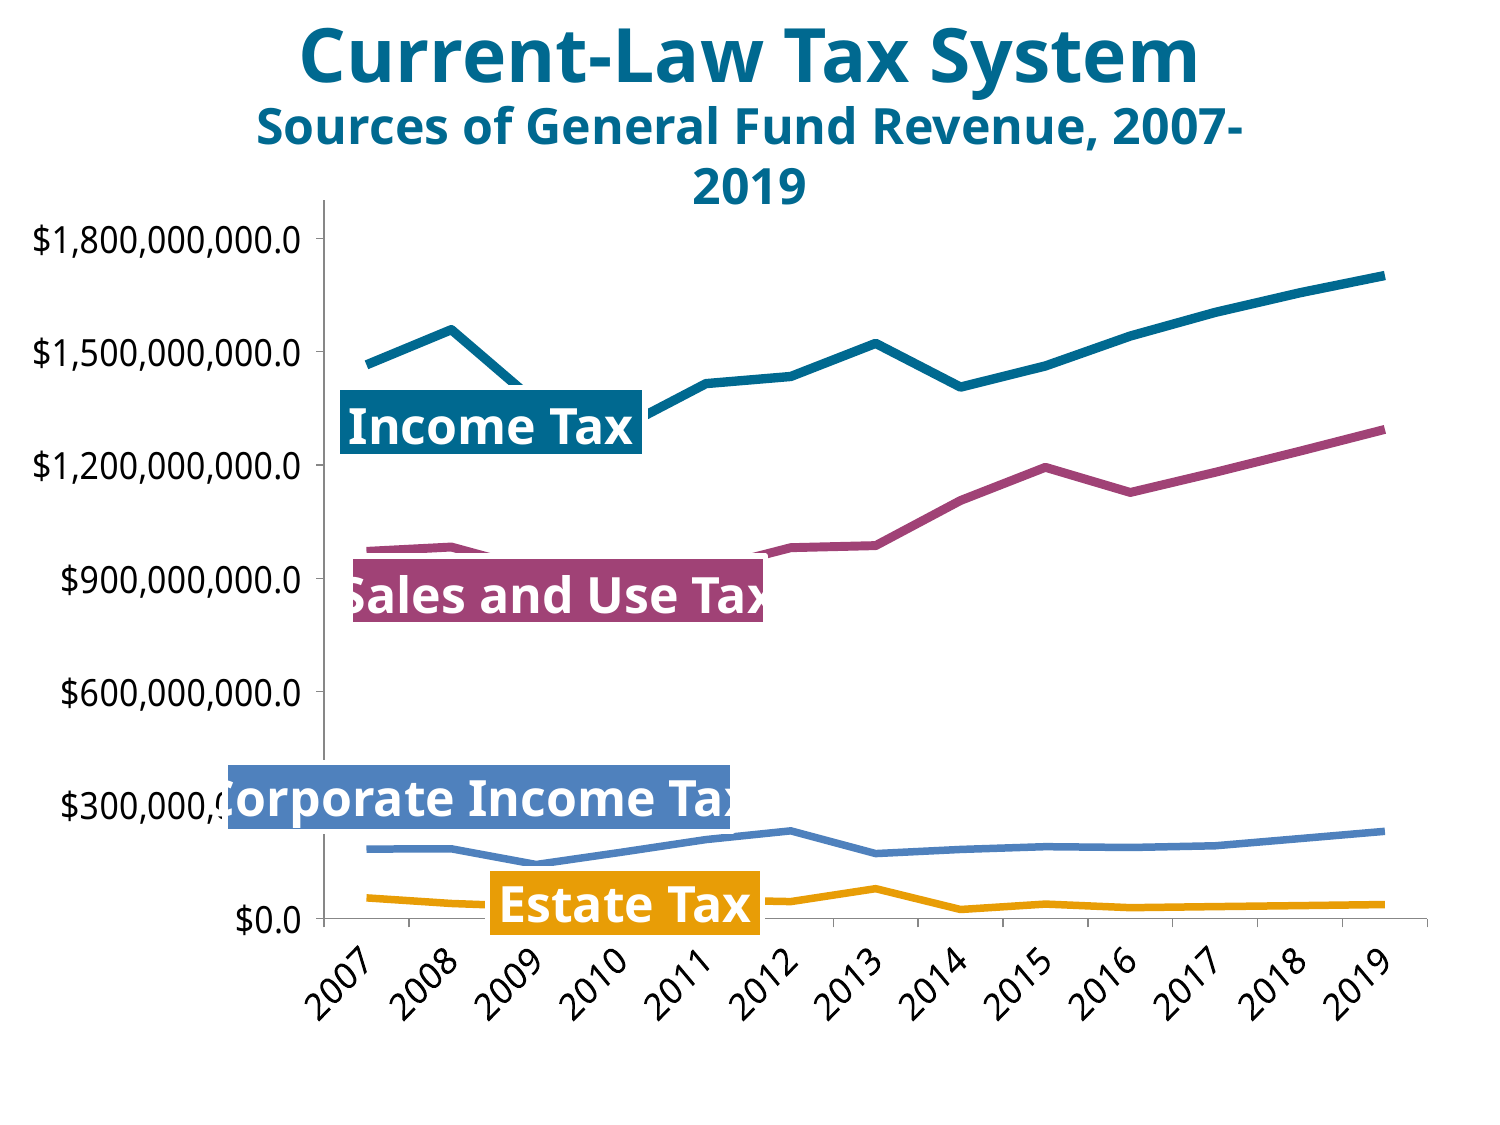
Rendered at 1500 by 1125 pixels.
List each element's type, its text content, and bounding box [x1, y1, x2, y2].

text_box Current-Law Tax System [71, 0, 1429, 107]
text_box Sources of General Fund Revenue, 2007-2019 [187, 87, 1313, 161]
chart [31, 162, 1449, 1047]
